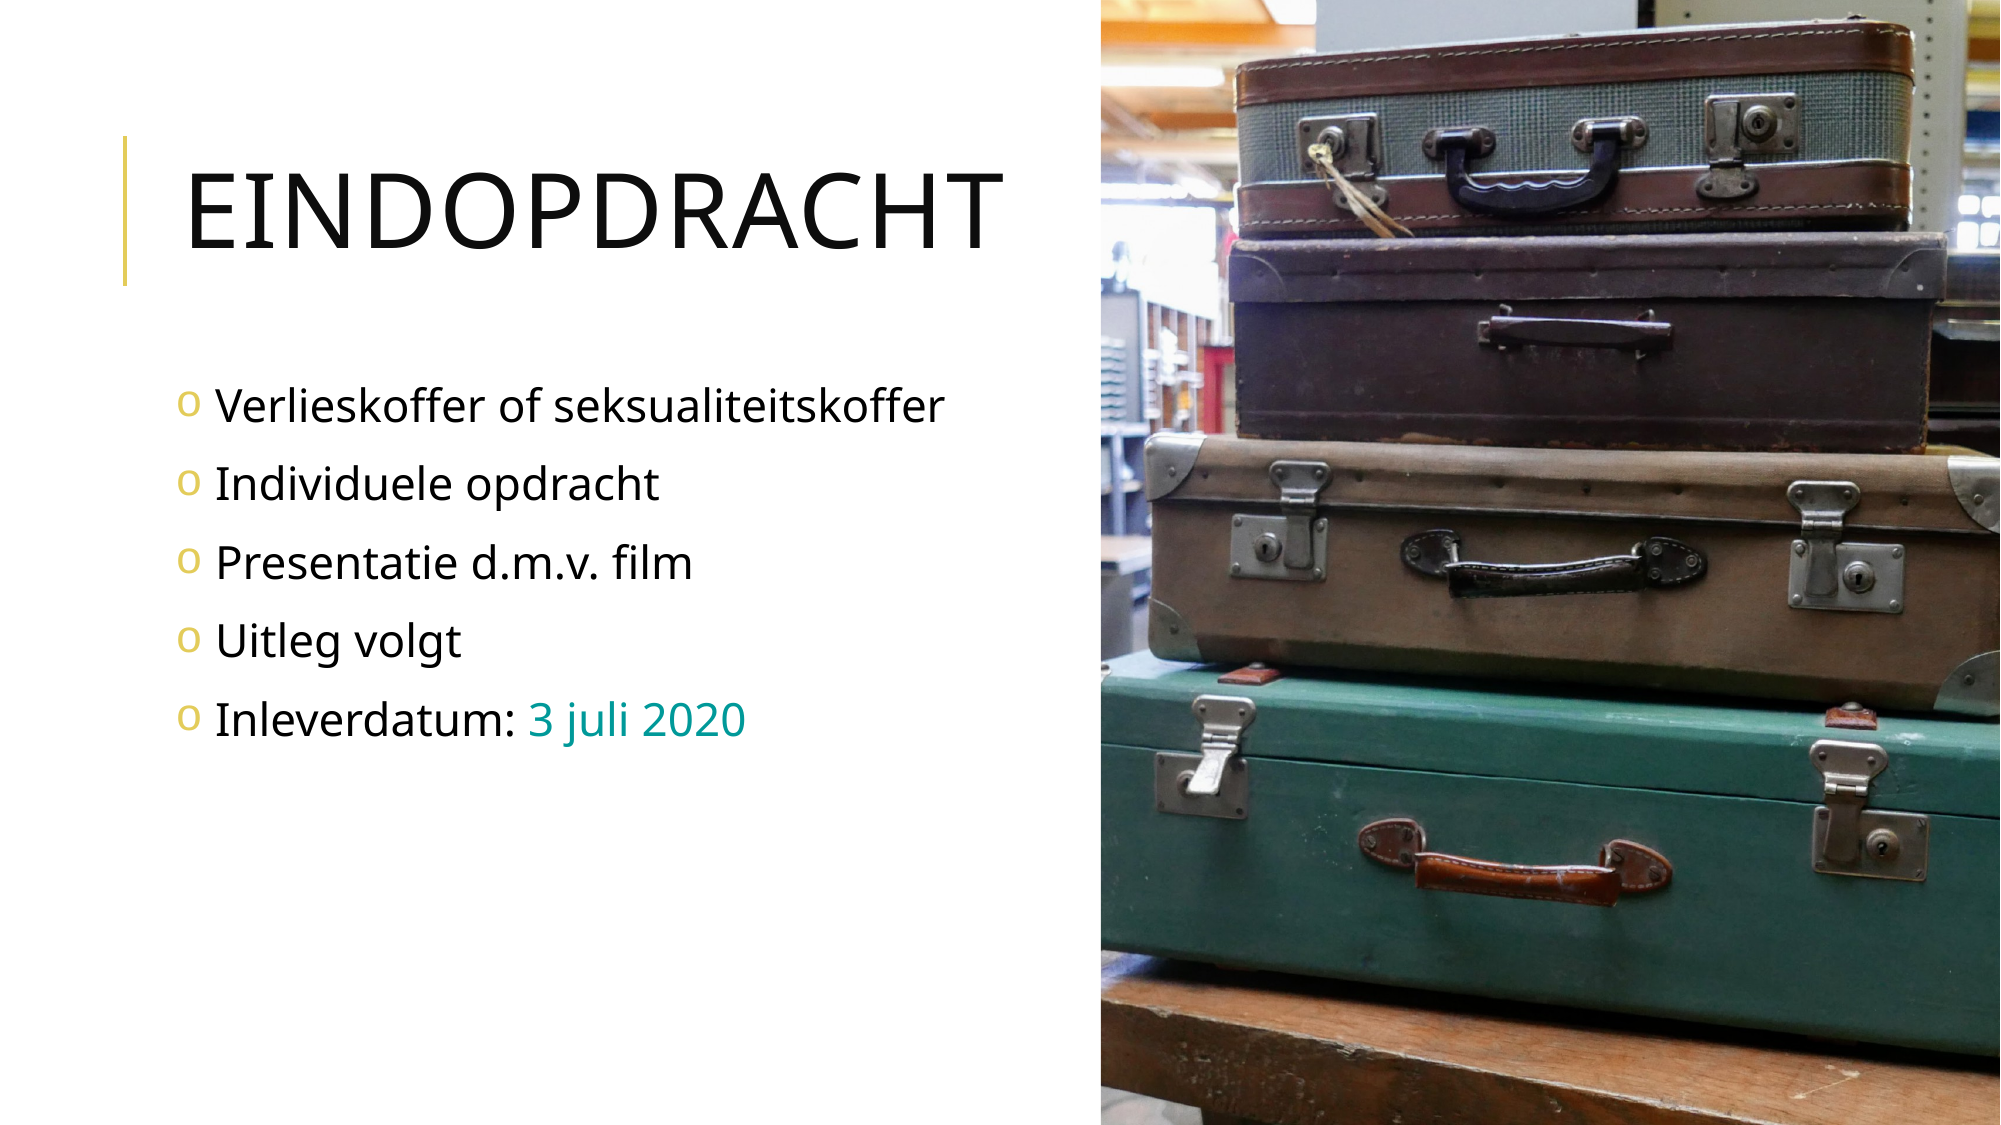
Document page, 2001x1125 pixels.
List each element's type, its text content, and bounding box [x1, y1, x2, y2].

list Verlieskoffer of seksualiteitskoffer Individuele opdracht Presentatie d.m.v. film Uitleg volgt Inleverdatum: 3 juli 2020 [168, 375, 1024, 1035]
picture [1100, 0, 2000, 1125]
title Eindopdracht [168, 96, 1093, 342]
